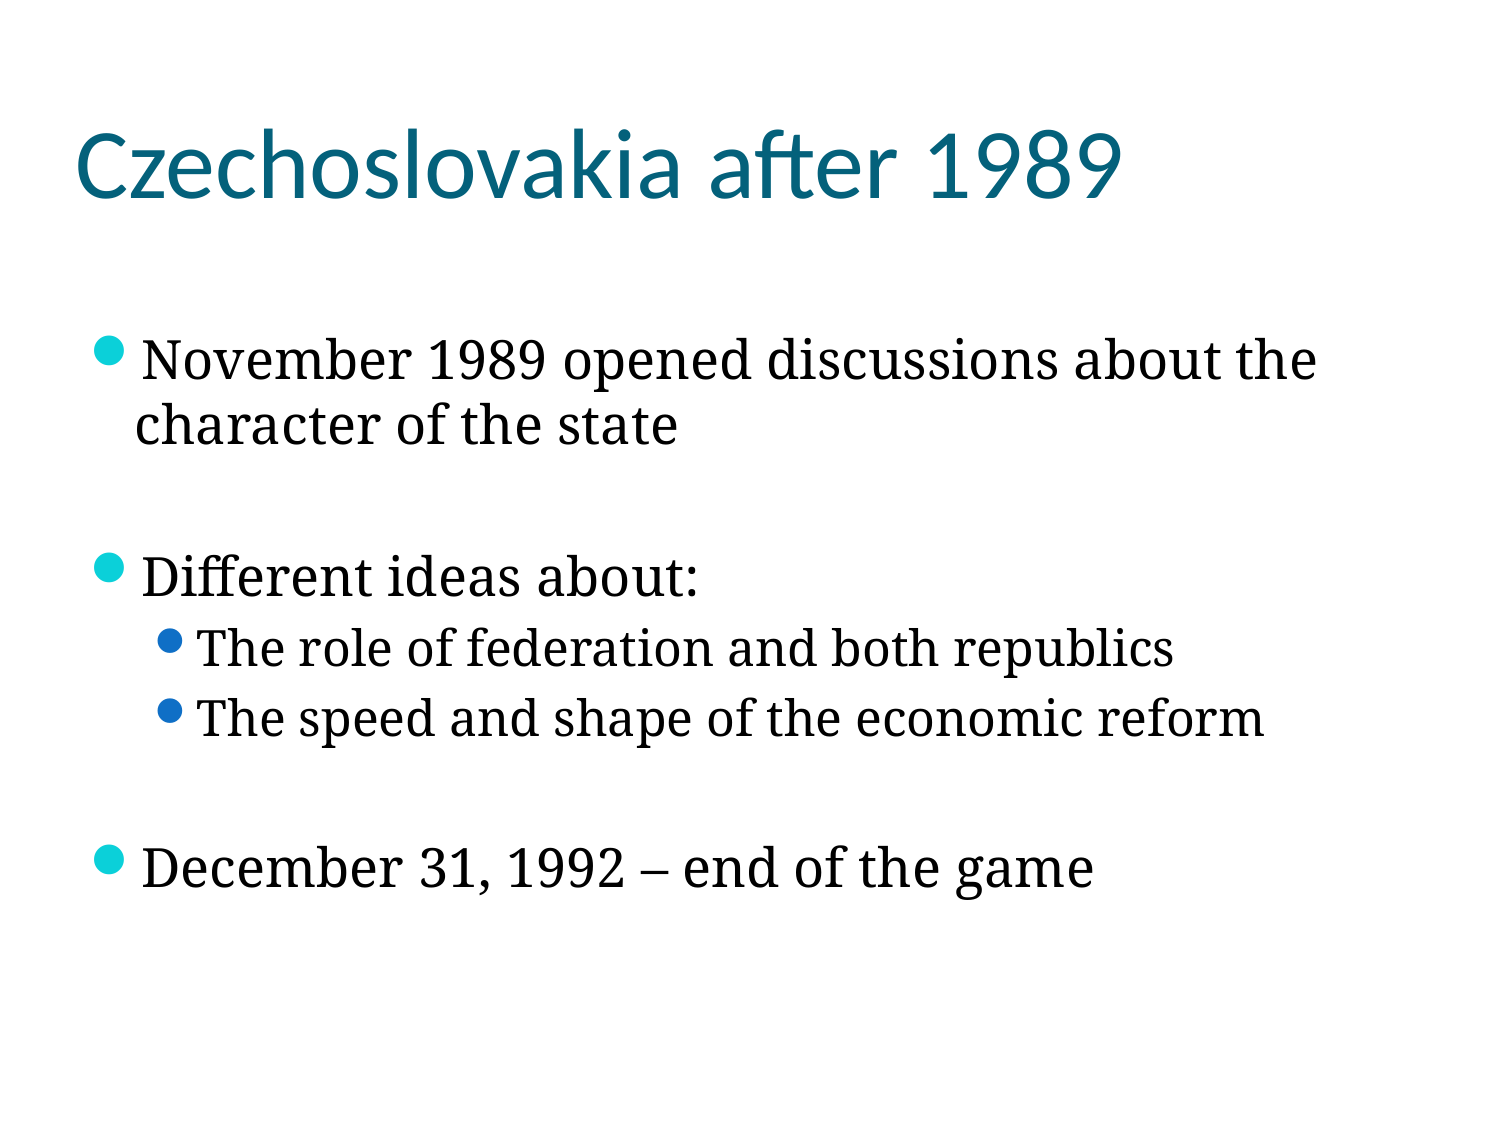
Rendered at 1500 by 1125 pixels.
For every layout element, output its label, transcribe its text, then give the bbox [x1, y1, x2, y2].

title Czechoslovakia after 1989 [75, 30, 1425, 219]
list November 1989 opened discussions about the character of the state Different ideas about: The role of federation and both republics The speed and shape of the economic reform December 31, 1992 – end of the game [75, 317, 1425, 1083]
